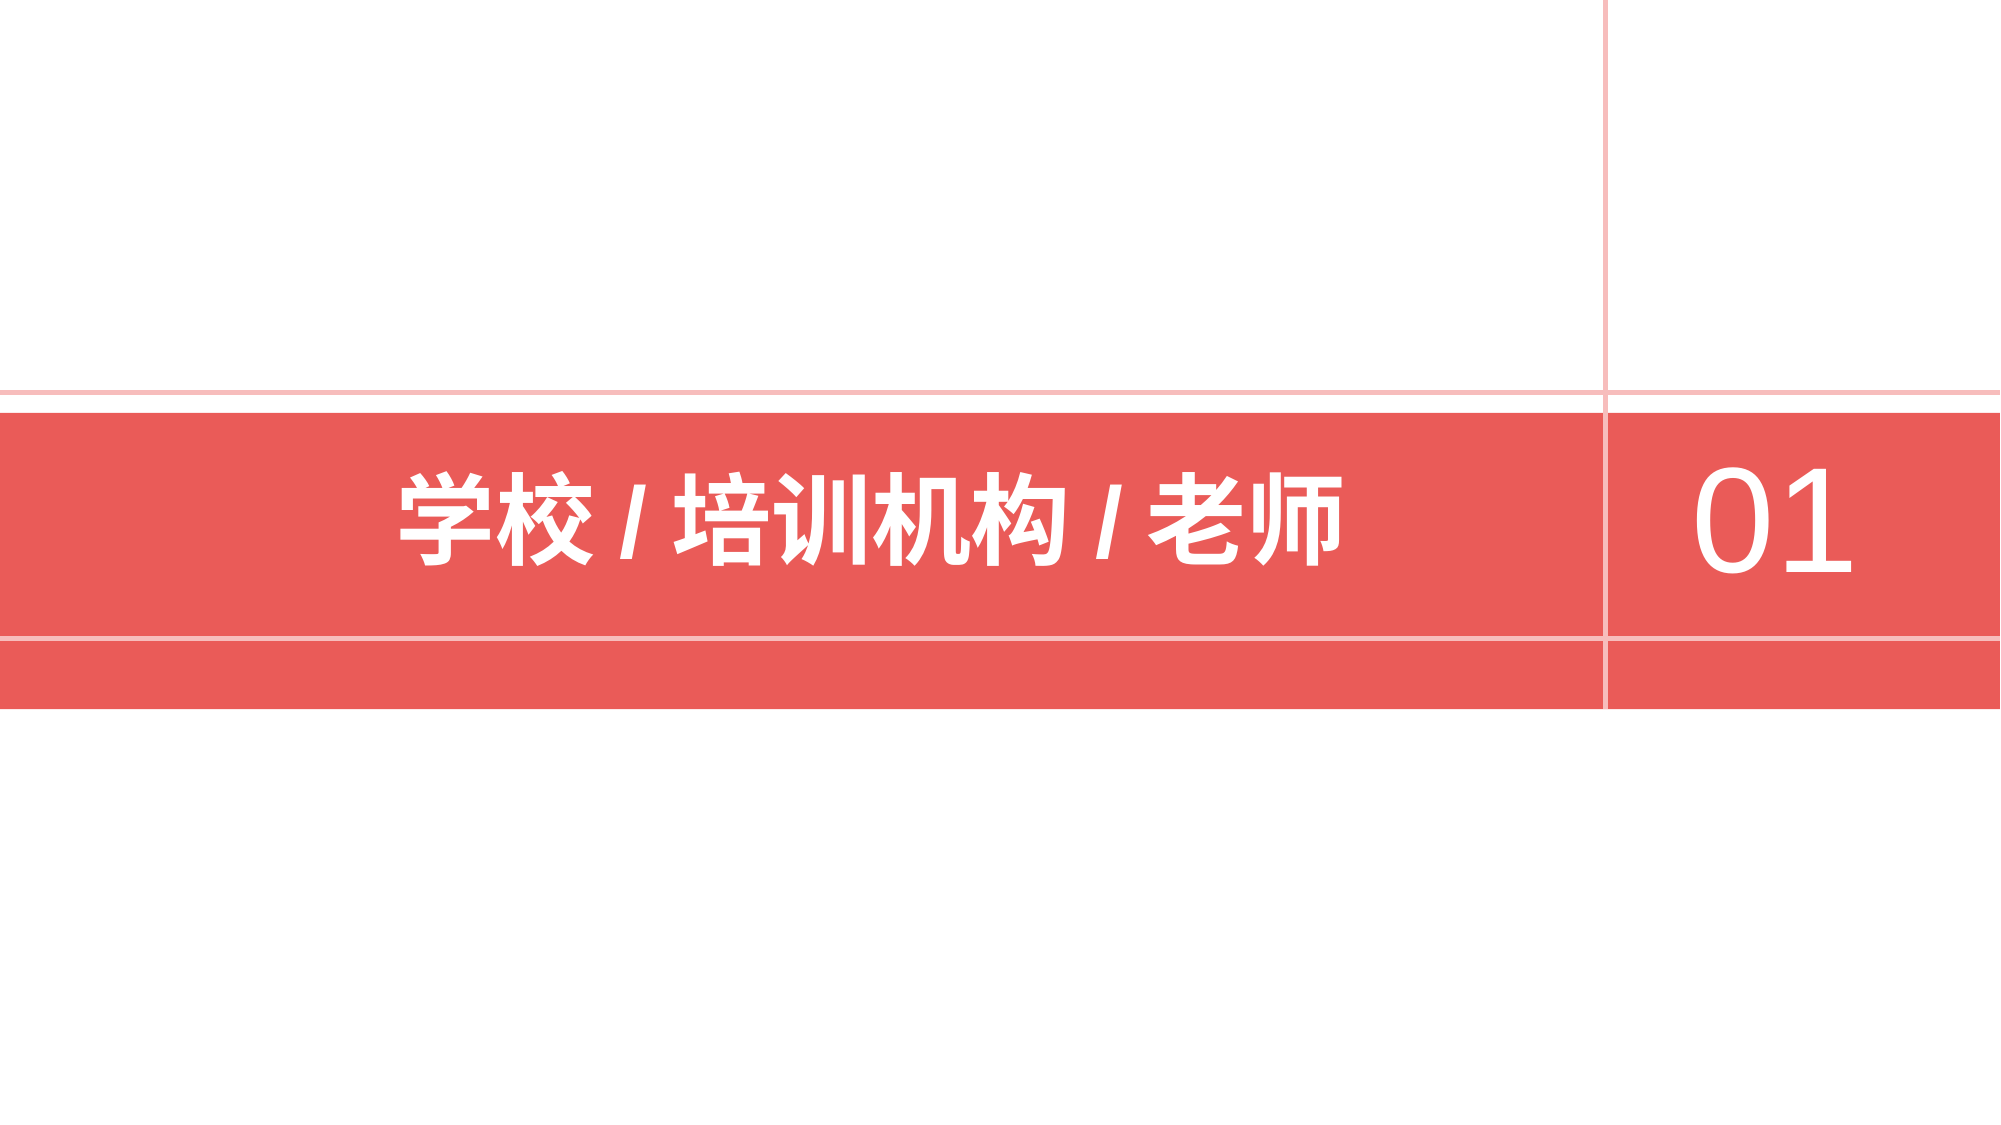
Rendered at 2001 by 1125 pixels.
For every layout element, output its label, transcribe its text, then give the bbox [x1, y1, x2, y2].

text_box 01 [1647, 433, 1904, 616]
title 学校/培训机构/老师 [136, 412, 1606, 639]
